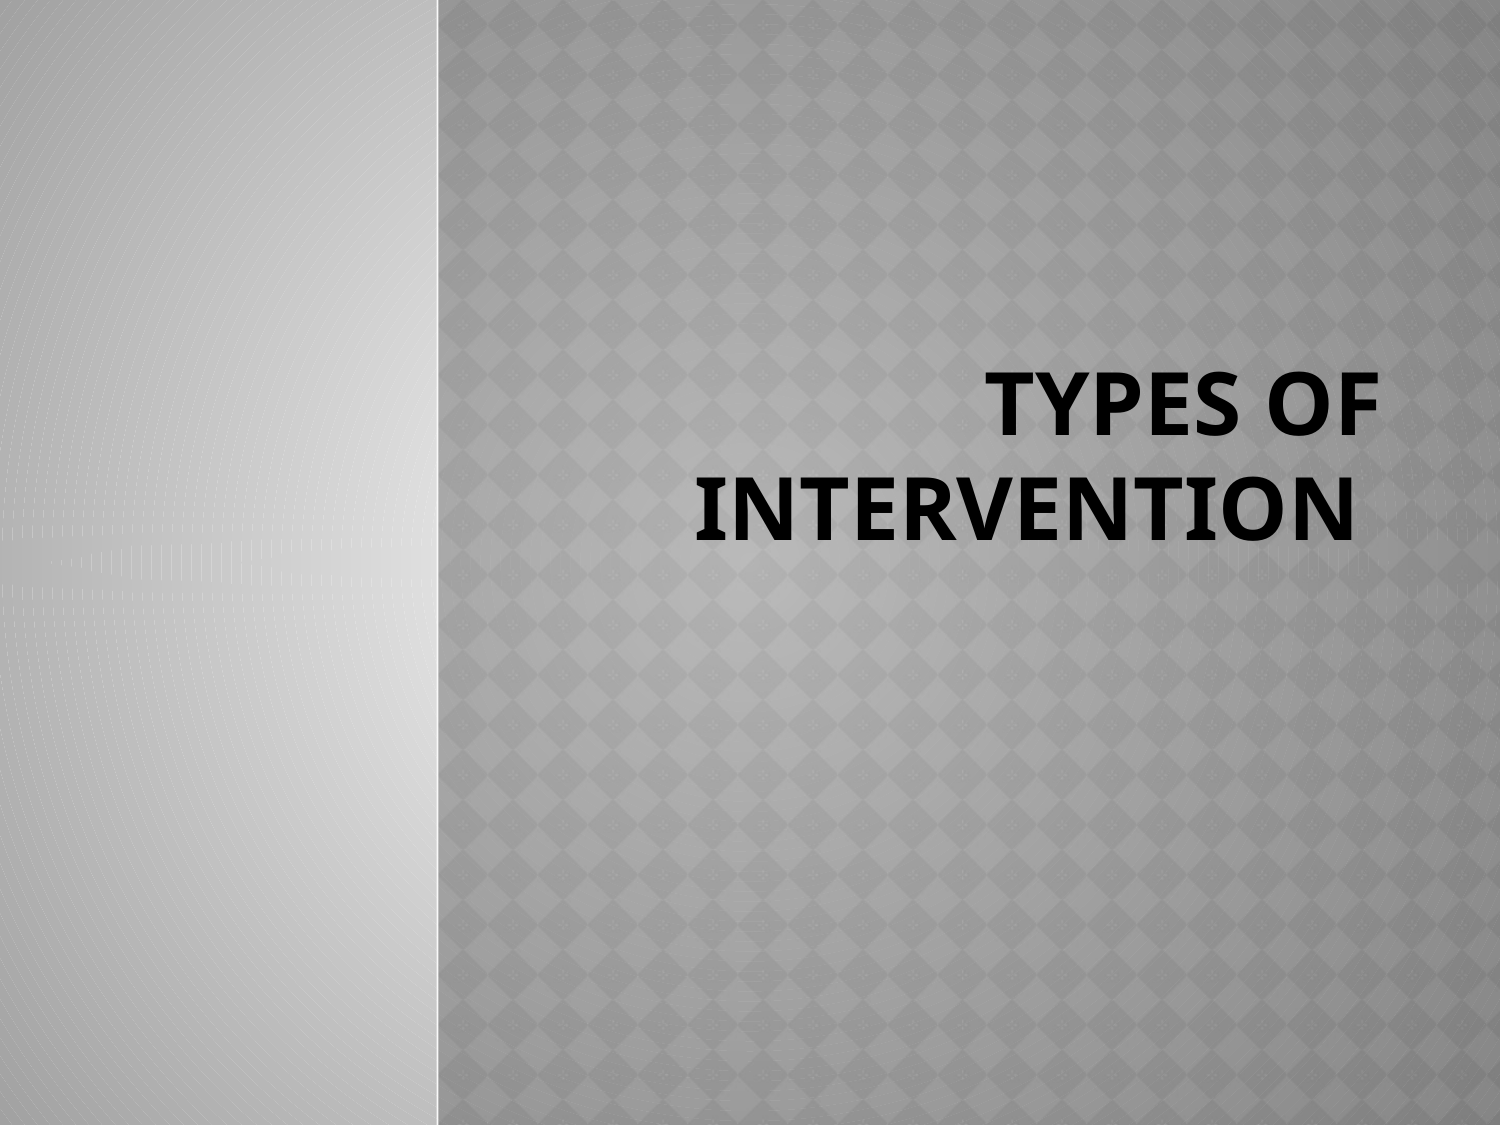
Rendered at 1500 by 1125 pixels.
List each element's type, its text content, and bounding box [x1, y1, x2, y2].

title Types of intervention [552, 87, 1390, 558]
